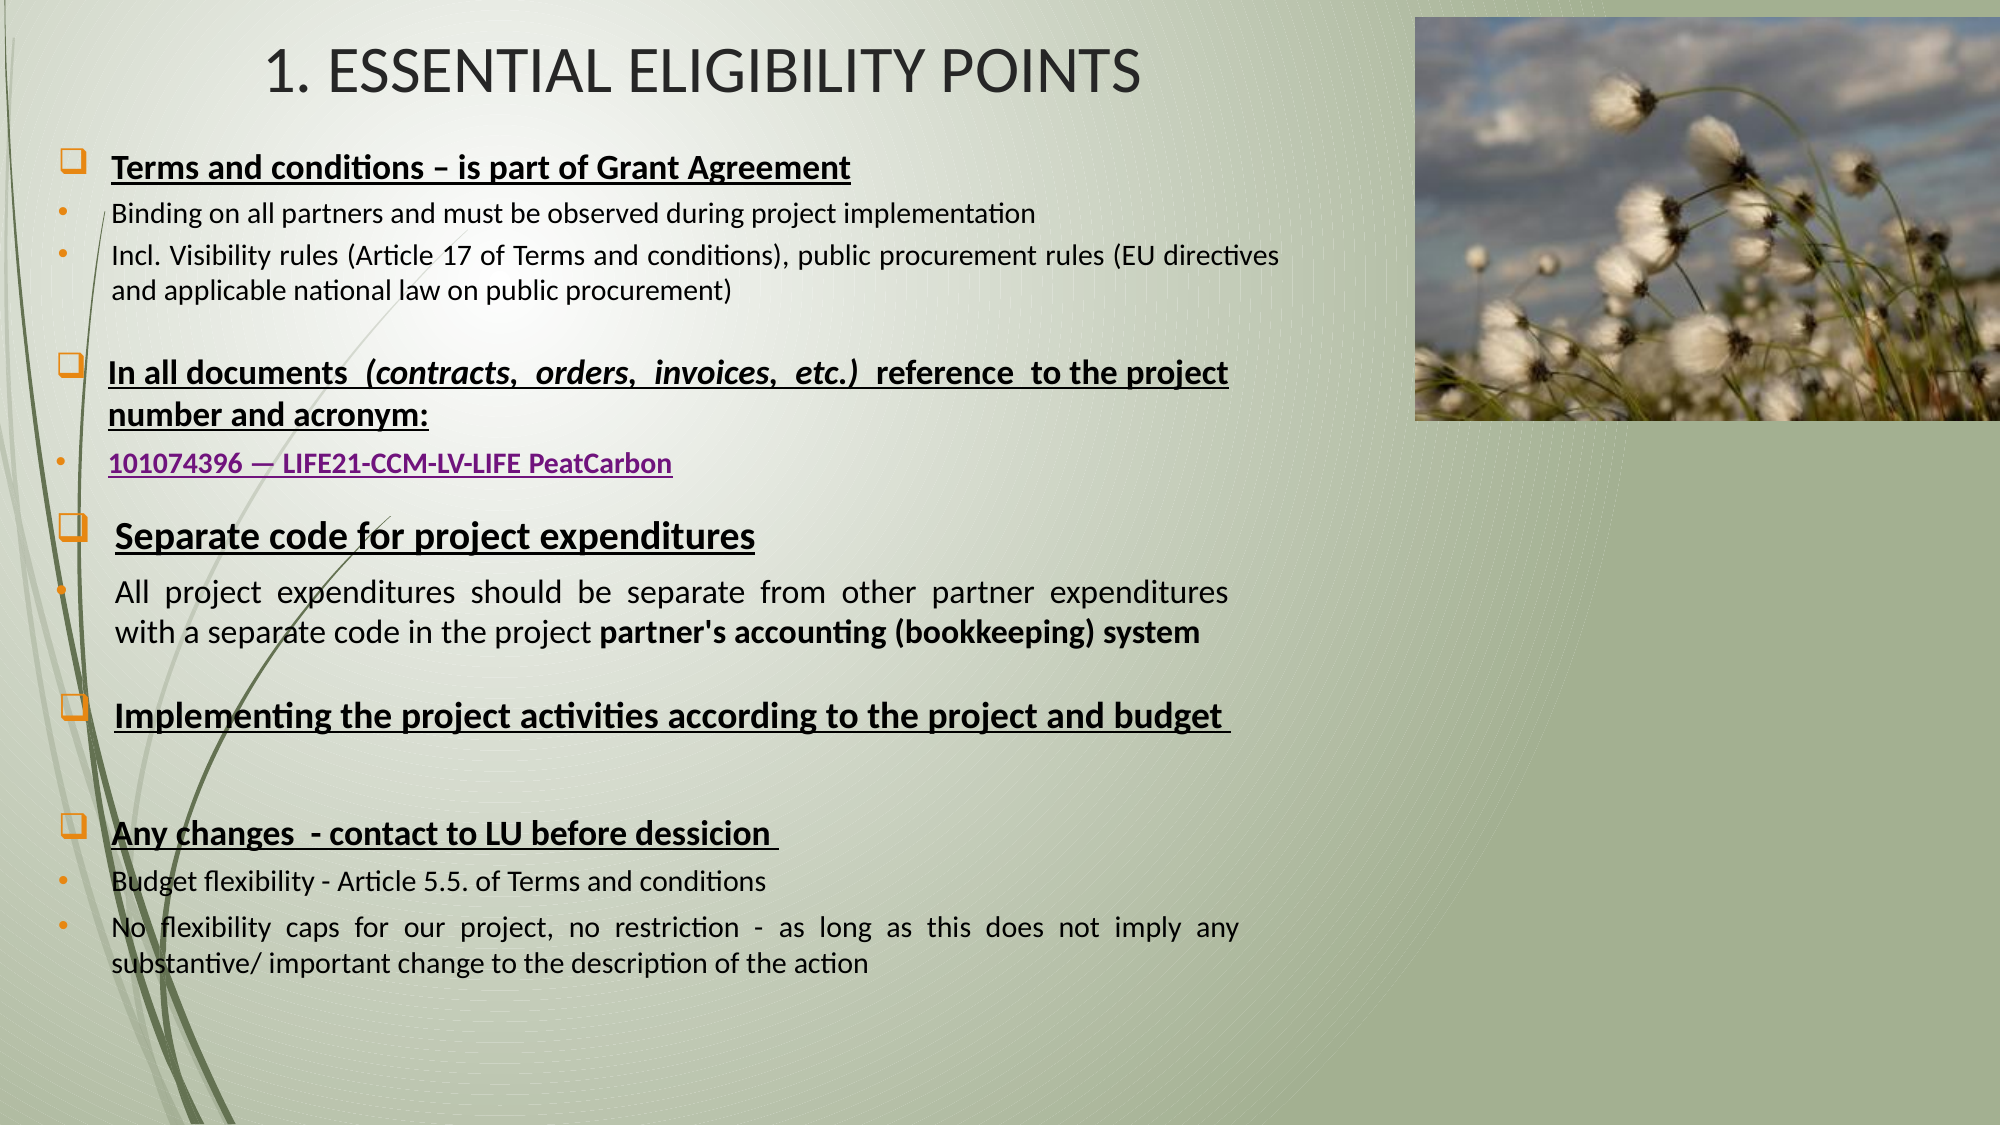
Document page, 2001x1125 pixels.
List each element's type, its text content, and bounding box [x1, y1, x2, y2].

text_box 1. ESSENTIAL ELIGIBILITY POINTS [247, 17, 1225, 137]
text_box Any changes - contact to LU before dessicion Budget flexibility - Article 5.5. of Terms and conditions No flexibility caps for our project, no restriction - as long as this does not imply any substantive/ important change to the description of the action [43, 802, 1255, 988]
text_box Separate code for project expenditures All project expenditures should be separate from other partner expenditures with a separate code in the project partner's accounting (bookkeeping) system [40, 502, 1244, 677]
text_box Terms and conditions – is part of Grant Agreement Binding on all partners and must be observed during project implementation Incl. Visibility rules (Article 17 of Terms and conditions), public procurement rules (EU directives and applicable national law on public procurement) [43, 137, 1297, 323]
text_box Implementing the project activities according to the project and budget [43, 683, 1249, 797]
picture [1415, 17, 2000, 421]
text_box In all documents (contracts, orders, invoices, etc.) reference to the project number and acronym: 101074396 — LIFE21-CCM-LV-LIFE PeatCarbon [40, 341, 1244, 488]
